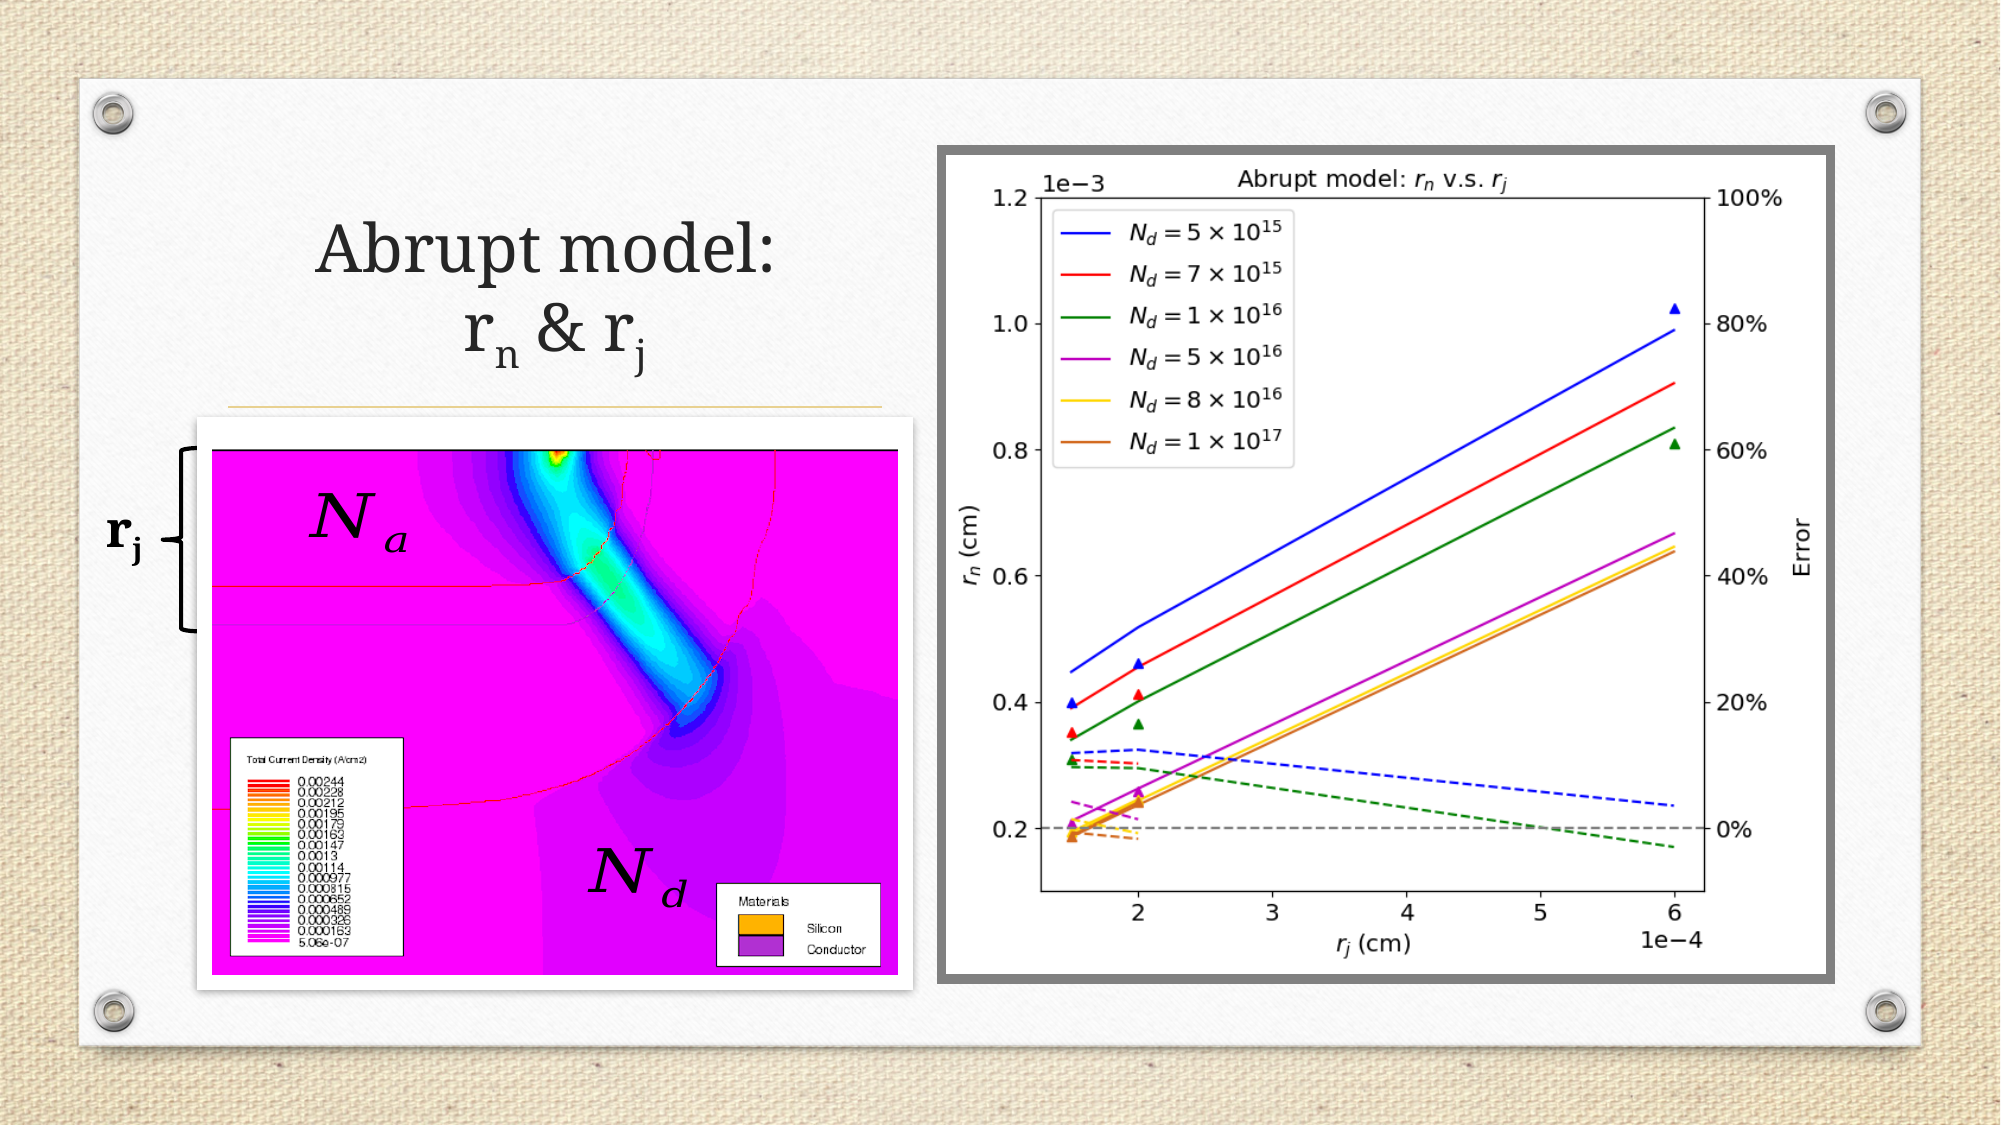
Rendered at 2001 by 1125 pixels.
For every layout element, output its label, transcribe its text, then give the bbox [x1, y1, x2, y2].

title Abrupt model: rn & rj [228, 204, 882, 384]
text_box rj [91, 489, 167, 573]
text_box [167, 446, 191, 634]
picture [0, 0, 2001, 1125]
